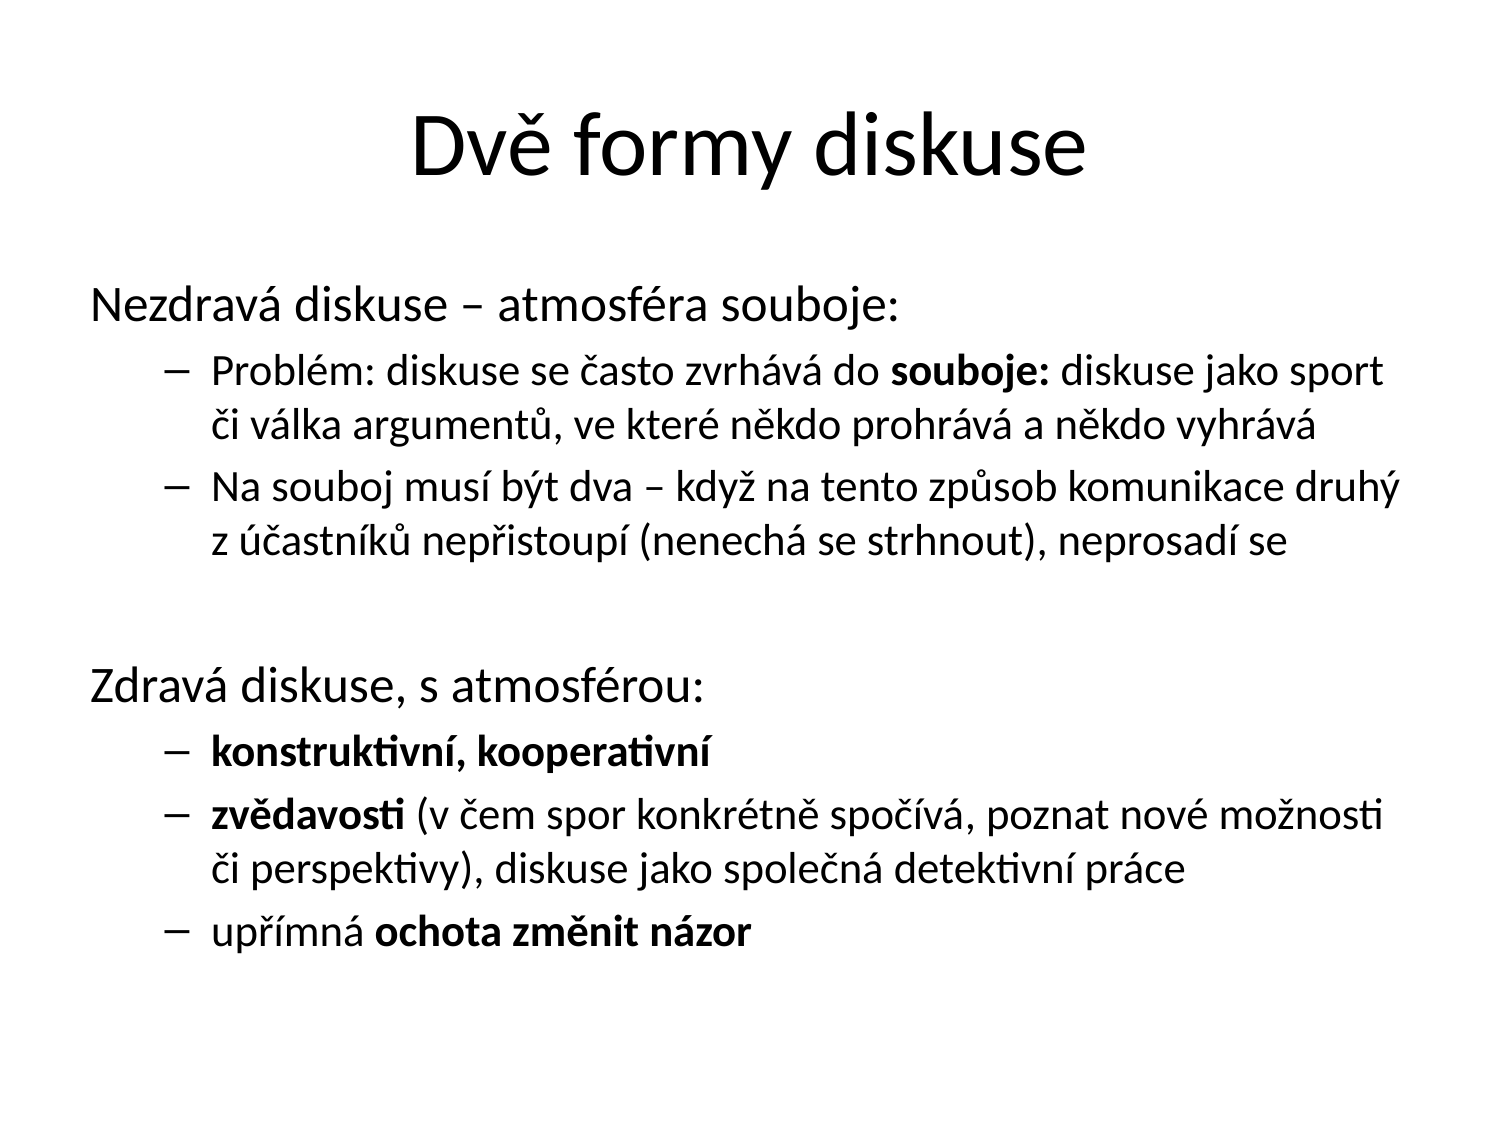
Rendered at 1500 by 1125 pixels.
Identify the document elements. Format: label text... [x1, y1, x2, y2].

list Nezdravá diskuse – atmosféra souboje: Problém: diskuse se často zvrhává do souboje: diskuse jako sport či válka argumentů, ve které někdo prohrává a někdo vyhrává Na souboj musí být dva – když na tento způsob komunikace druhý z účastníků nepřistoupí (nenechá se strhnout), neprosadí se Zdravá diskuse, s atmosférou: konstruktivní, kooperativní zvědavosti (v čem spor konkrétně spočívá, poznat nové možnosti či perspektivy), diskuse jako společná detektivní práce upřímná ochota změnit názor [75, 262, 1425, 1005]
title Dvě formy diskuse [75, 45, 1425, 233]
